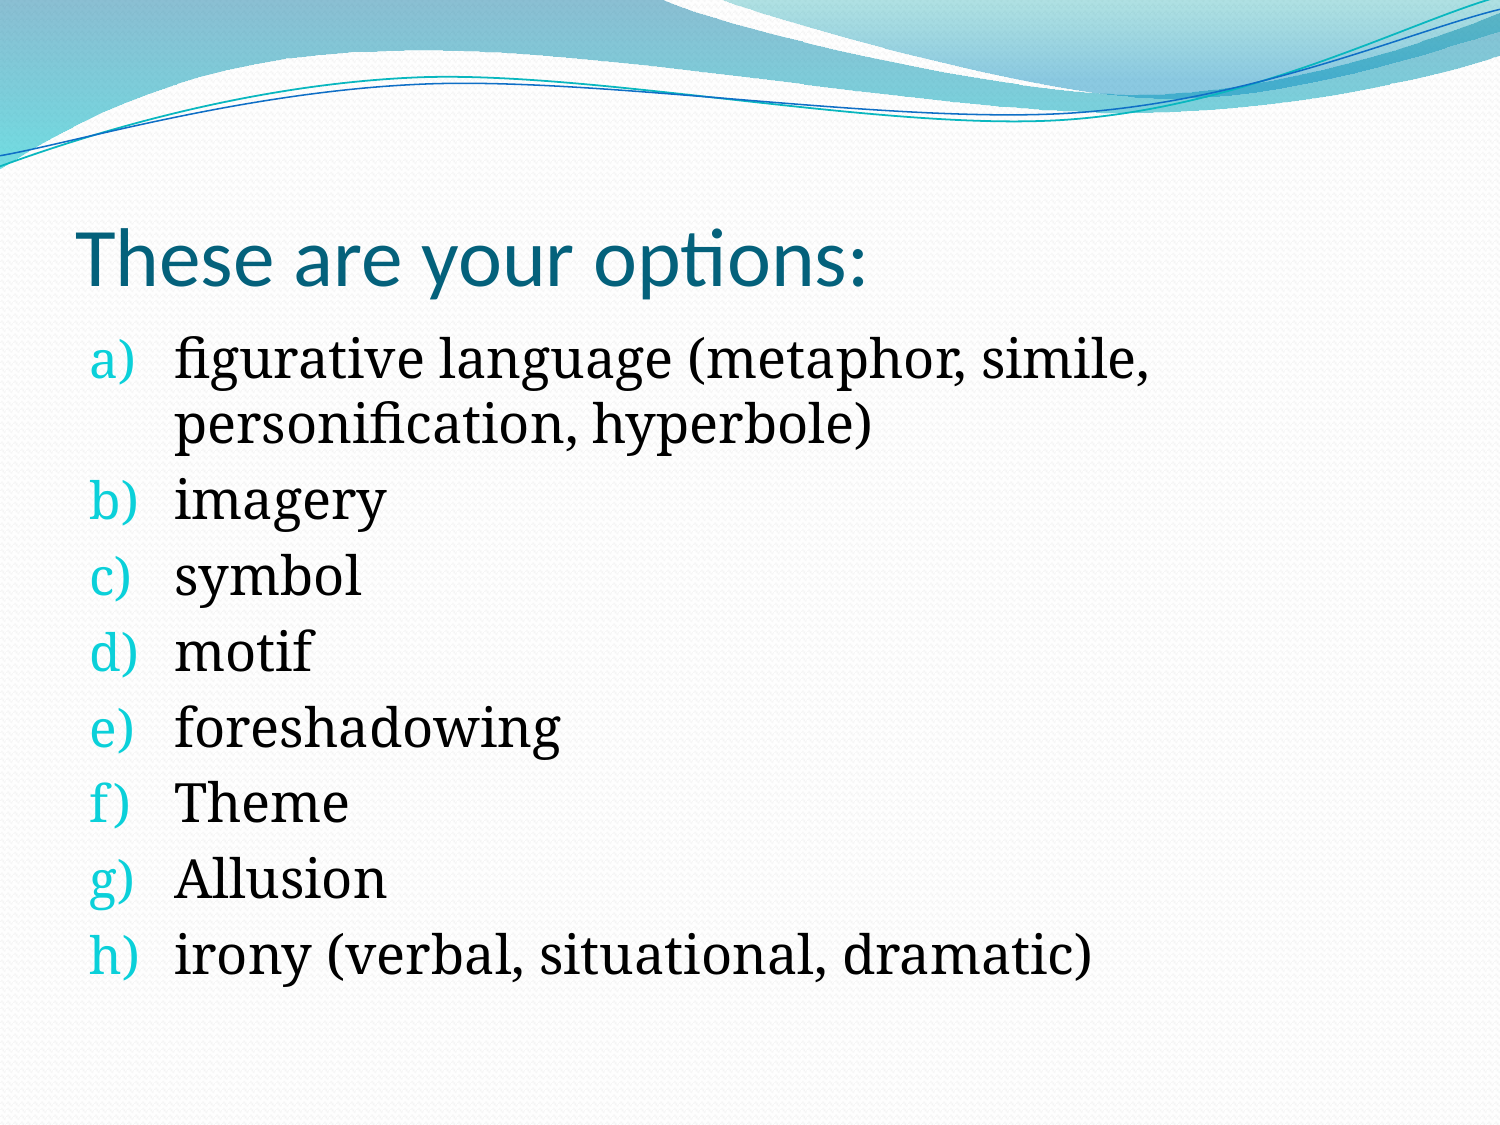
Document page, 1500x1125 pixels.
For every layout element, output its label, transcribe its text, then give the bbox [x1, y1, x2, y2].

title These are your options: [75, 115, 1425, 303]
list figurative language (metaphor, simile, personification, hyperbole) imagery symbol motif foreshadowing Theme Allusion irony (verbal, situational, dramatic) [75, 317, 1425, 1038]
